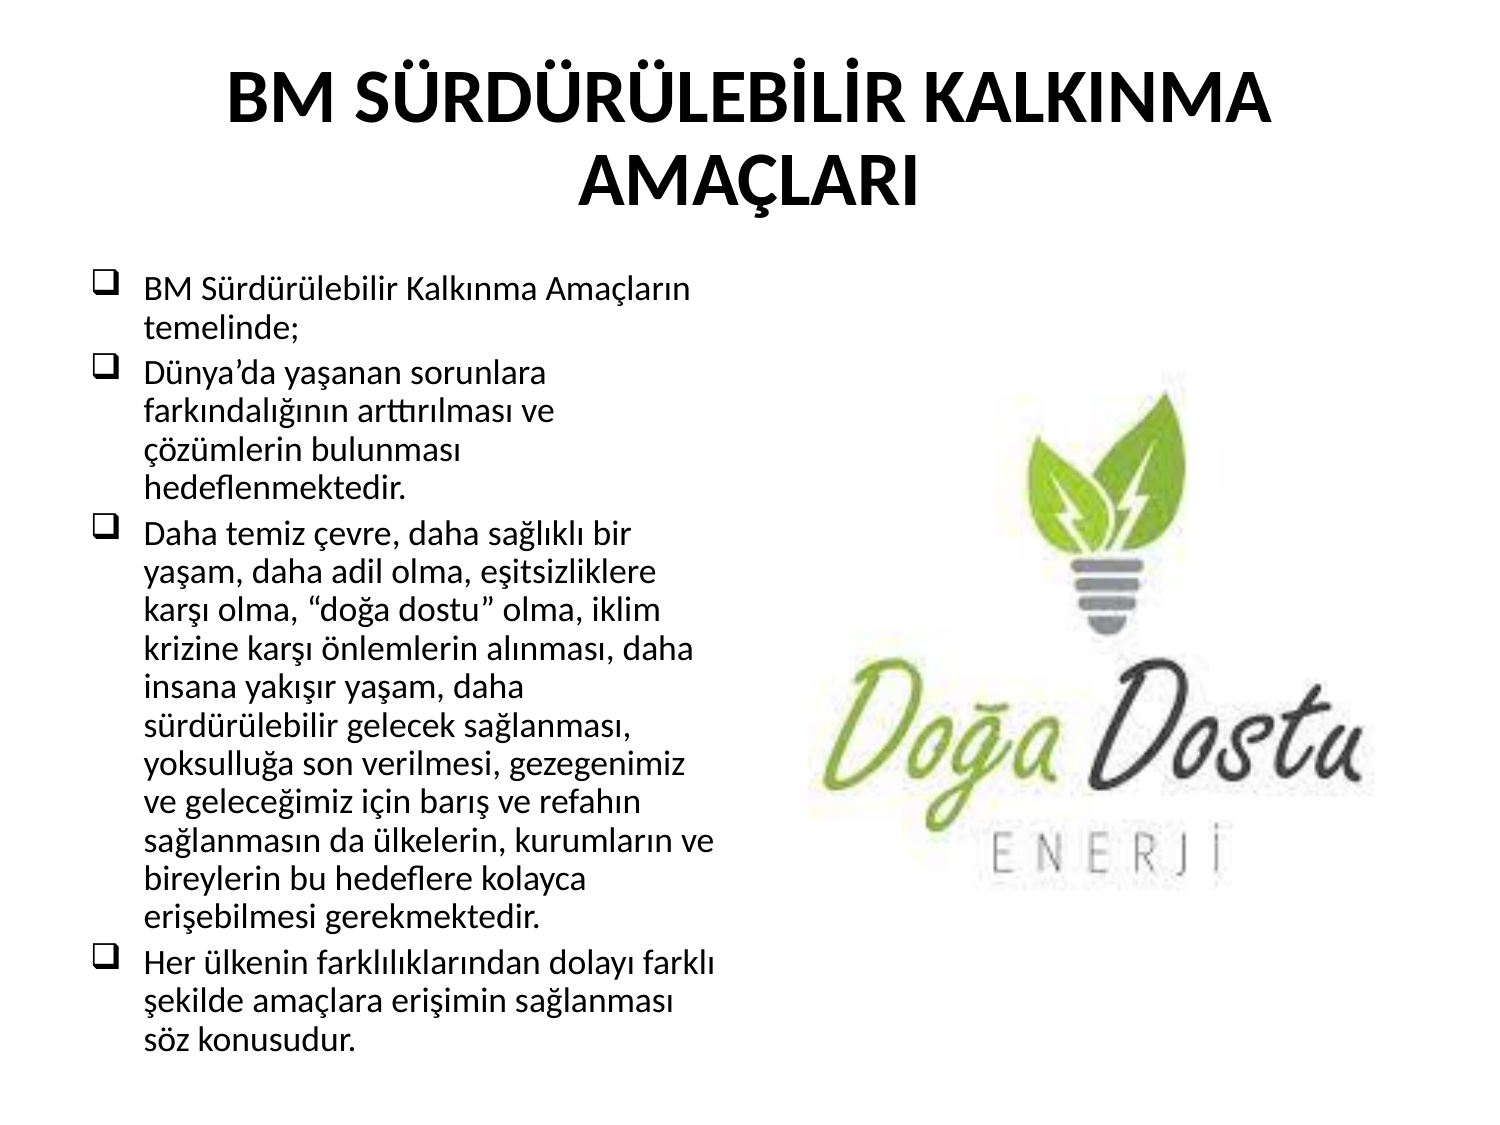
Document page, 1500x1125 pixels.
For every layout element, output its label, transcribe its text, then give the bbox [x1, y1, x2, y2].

list BM Sürdürülebilir Kalkınma Amaçların temelinde; Dünya’da yaşanan sorunlara farkındalığının arttırılması ve çözümlerin bulunması hedeflenmektedir. Daha temiz çevre, daha sağlıklı bir yaşam, daha adil olma, eşitsizliklere karşı olma, “doğa dostu” olma, iklim krizine karşı önlemlerin alınması, daha insana yakışır yaşam, daha sürdürülebilir gelecek sağlanması, yoksulluğa son verilmesi, gezegenimiz ve geleceğimiz için barış ve refahın sağlanmasın da ülkelerin, kurumların ve bireylerin bu hedeflere kolayca erişebilmesi gerekmektedir. Her ülkenin farklılıklarından dolayı farklı şekilde amaçlara erişimin sağlanması söz konusudur. [75, 262, 738, 1071]
title BM SÜRDÜRÜLEBİLİR KALKINMA AMAÇLARI [75, 45, 1425, 233]
picture [762, 302, 1426, 966]
